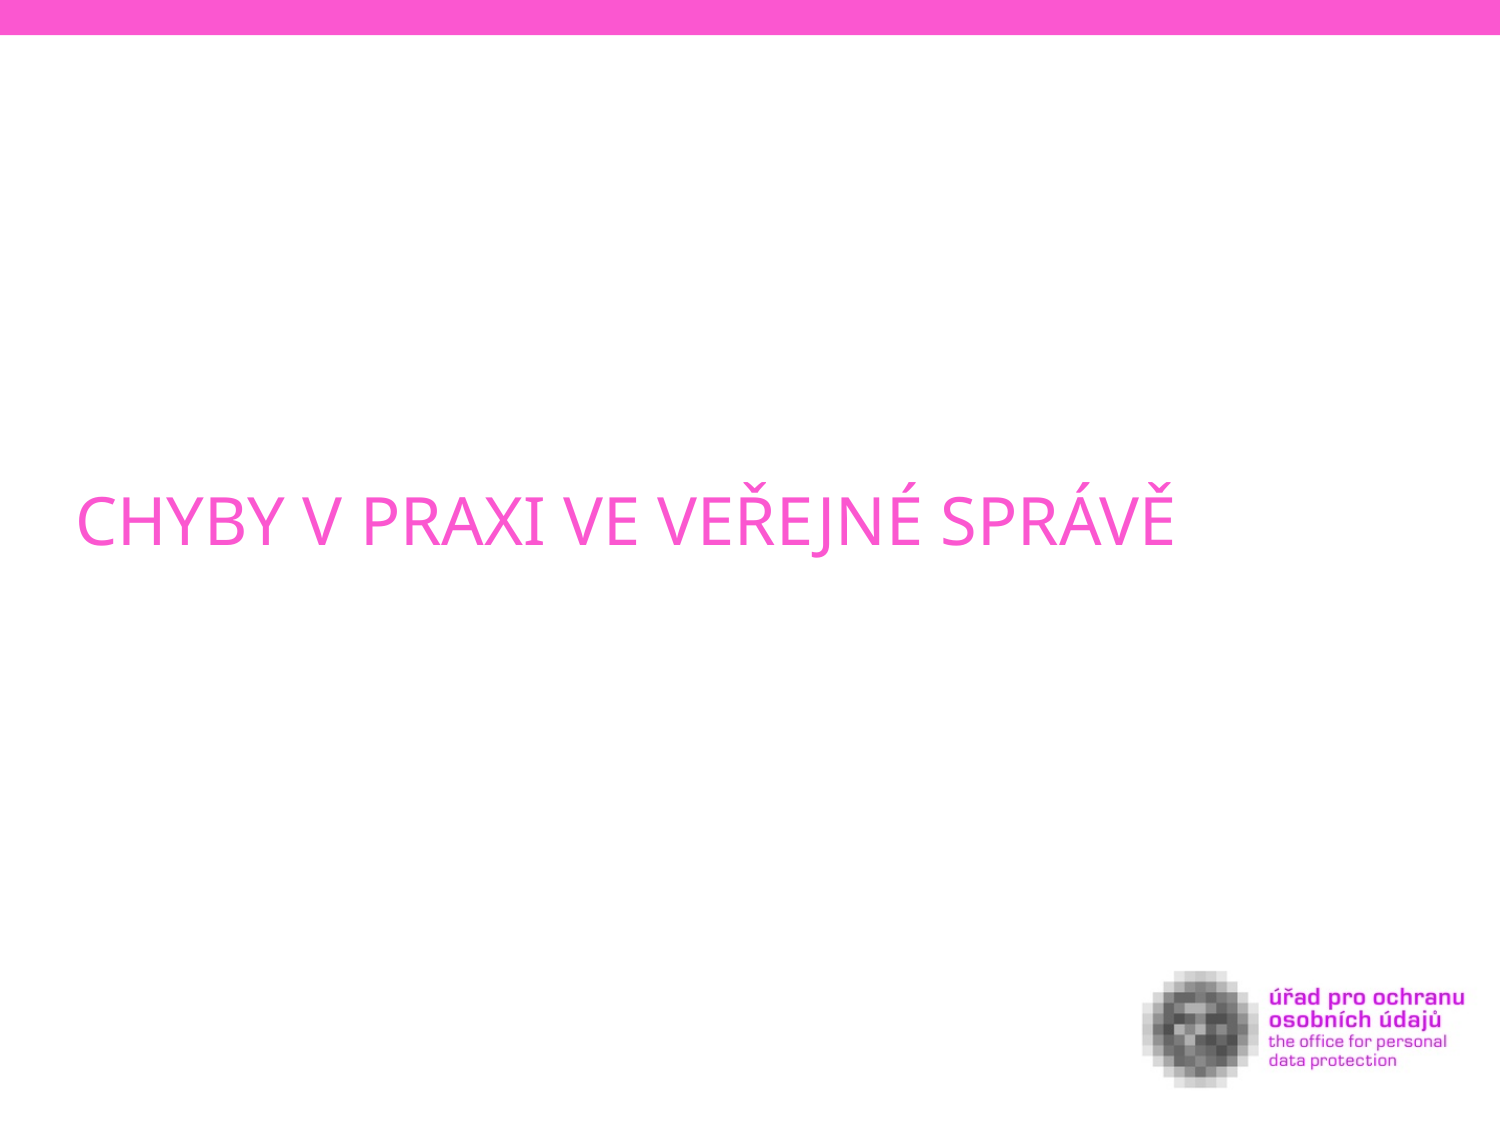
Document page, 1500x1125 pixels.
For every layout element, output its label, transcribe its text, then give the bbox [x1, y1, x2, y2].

picture [1125, 954, 1483, 1103]
subtitle chyby v praxi ve veřejné správě [75, 378, 1425, 566]
